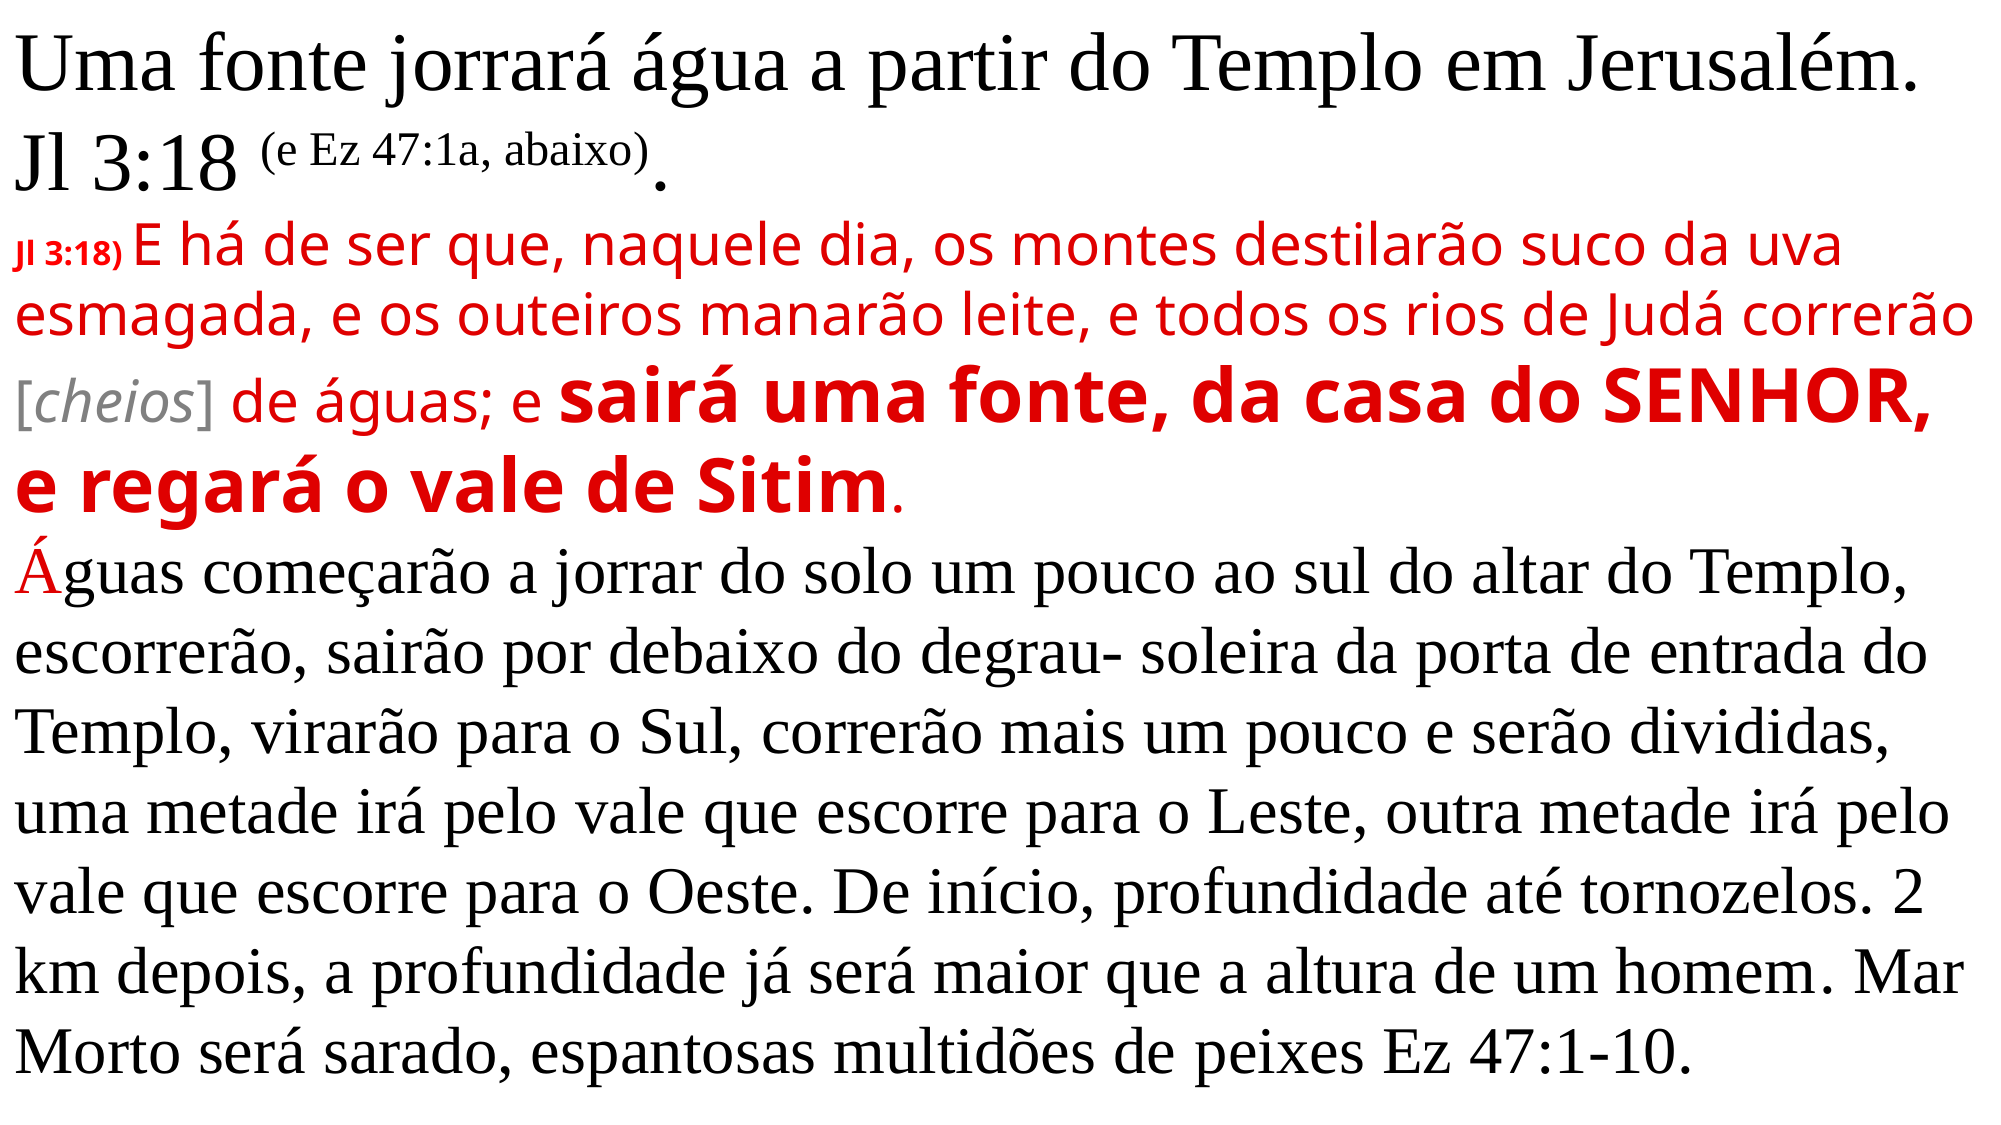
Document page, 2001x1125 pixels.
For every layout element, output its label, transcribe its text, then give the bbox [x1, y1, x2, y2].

text_box Uma fonte jorrará água a partir do Templo em Jerusalém. Jl 3:18 (e Ez 47:1a, abaixo). Jl 3:18) E há de ser que, naquele dia, os montes destilarão suco da uva esmagada, e os outeiros manarão leite, e todos os rios de Judá correrão [cheios] de águas; e sairá uma fonte, da casa do SENHOR, e regará o vale de Sitim. Águas começarão a jorrar do solo um pouco ao sul do altar do Templo, escorrerão, sairão por debaixo do degrau- soleira da porta de entrada do Templo, virarão para o Sul, correrão mais um pouco e serão divididas, uma metade irá pelo vale que escorre para o Leste, outra metade irá pelo vale que escorre para o Oeste. De início, profundidade até tornozelos. 2 km depois, a profundidade já será maior que a altura de um homem. Mar Morto será sarado, espantosas multidões de peixes Ez 47:1-10. [0, 0, 2000, 1125]
